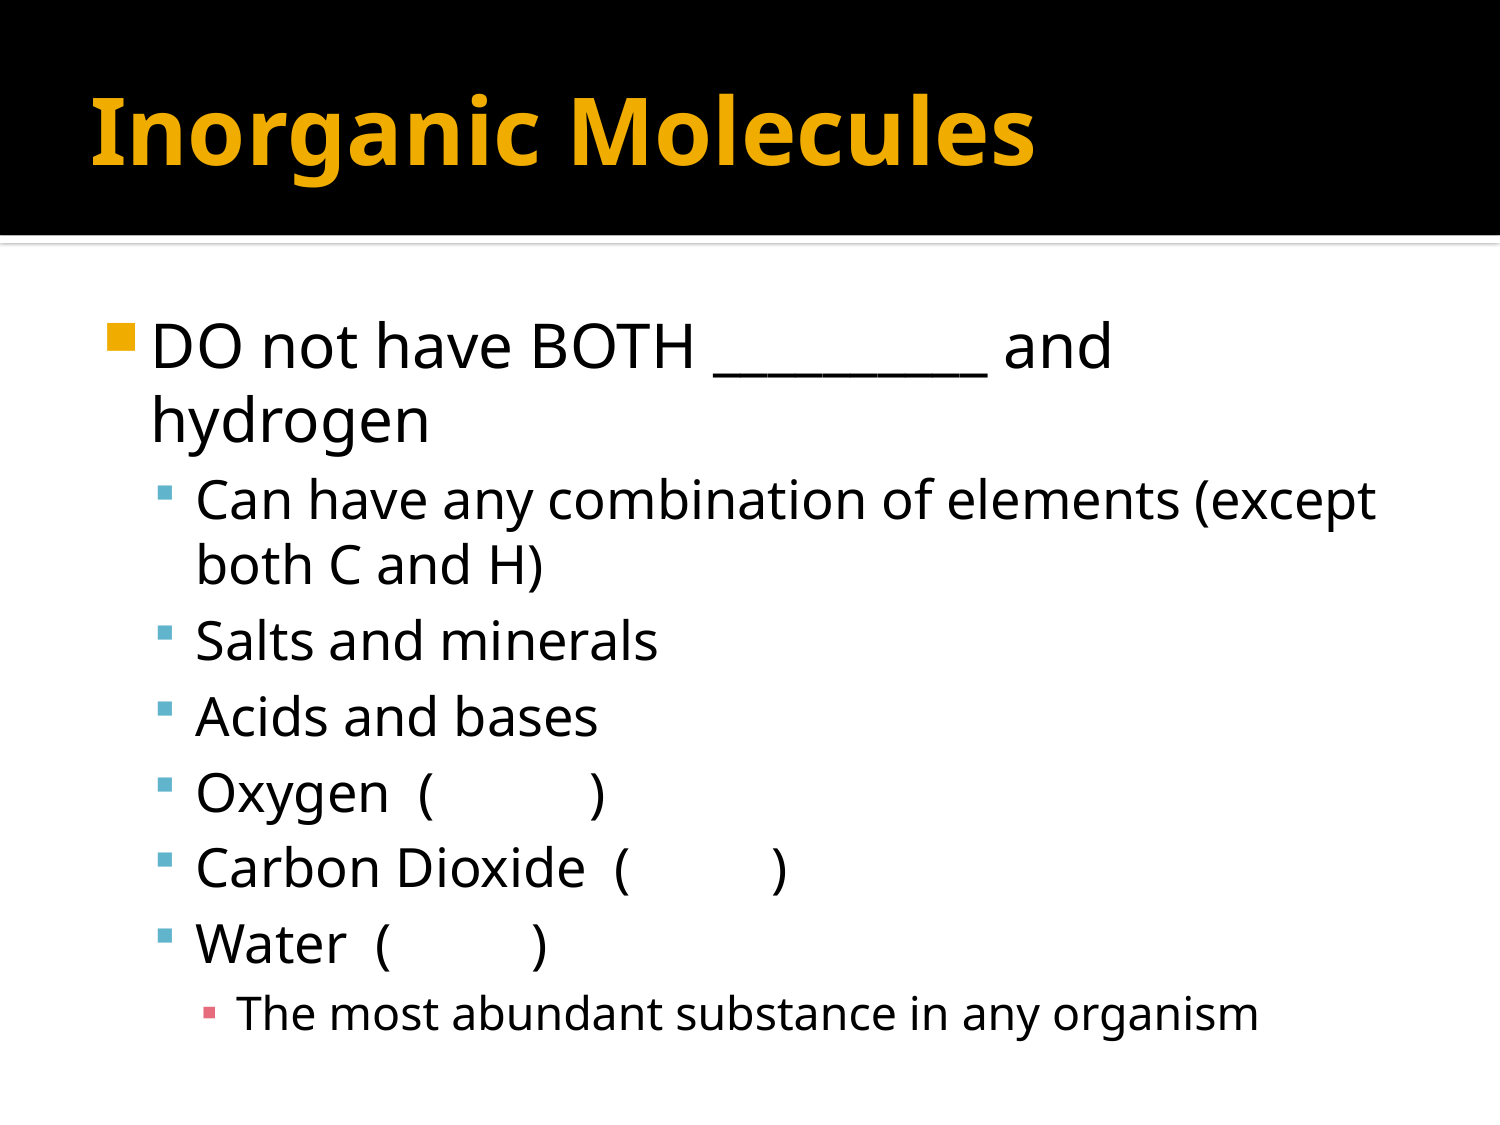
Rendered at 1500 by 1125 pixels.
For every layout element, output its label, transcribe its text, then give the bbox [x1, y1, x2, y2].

title Inorganic Molecules [75, 25, 1425, 231]
list DO not have BOTH __________ and hydrogen Can have any combination of elements (except both C and H) Salts and minerals Acids and bases Oxygen ( ) Carbon Dioxide ( ) Water ( ) The most abundant substance in any organism [75, 291, 1425, 1050]
